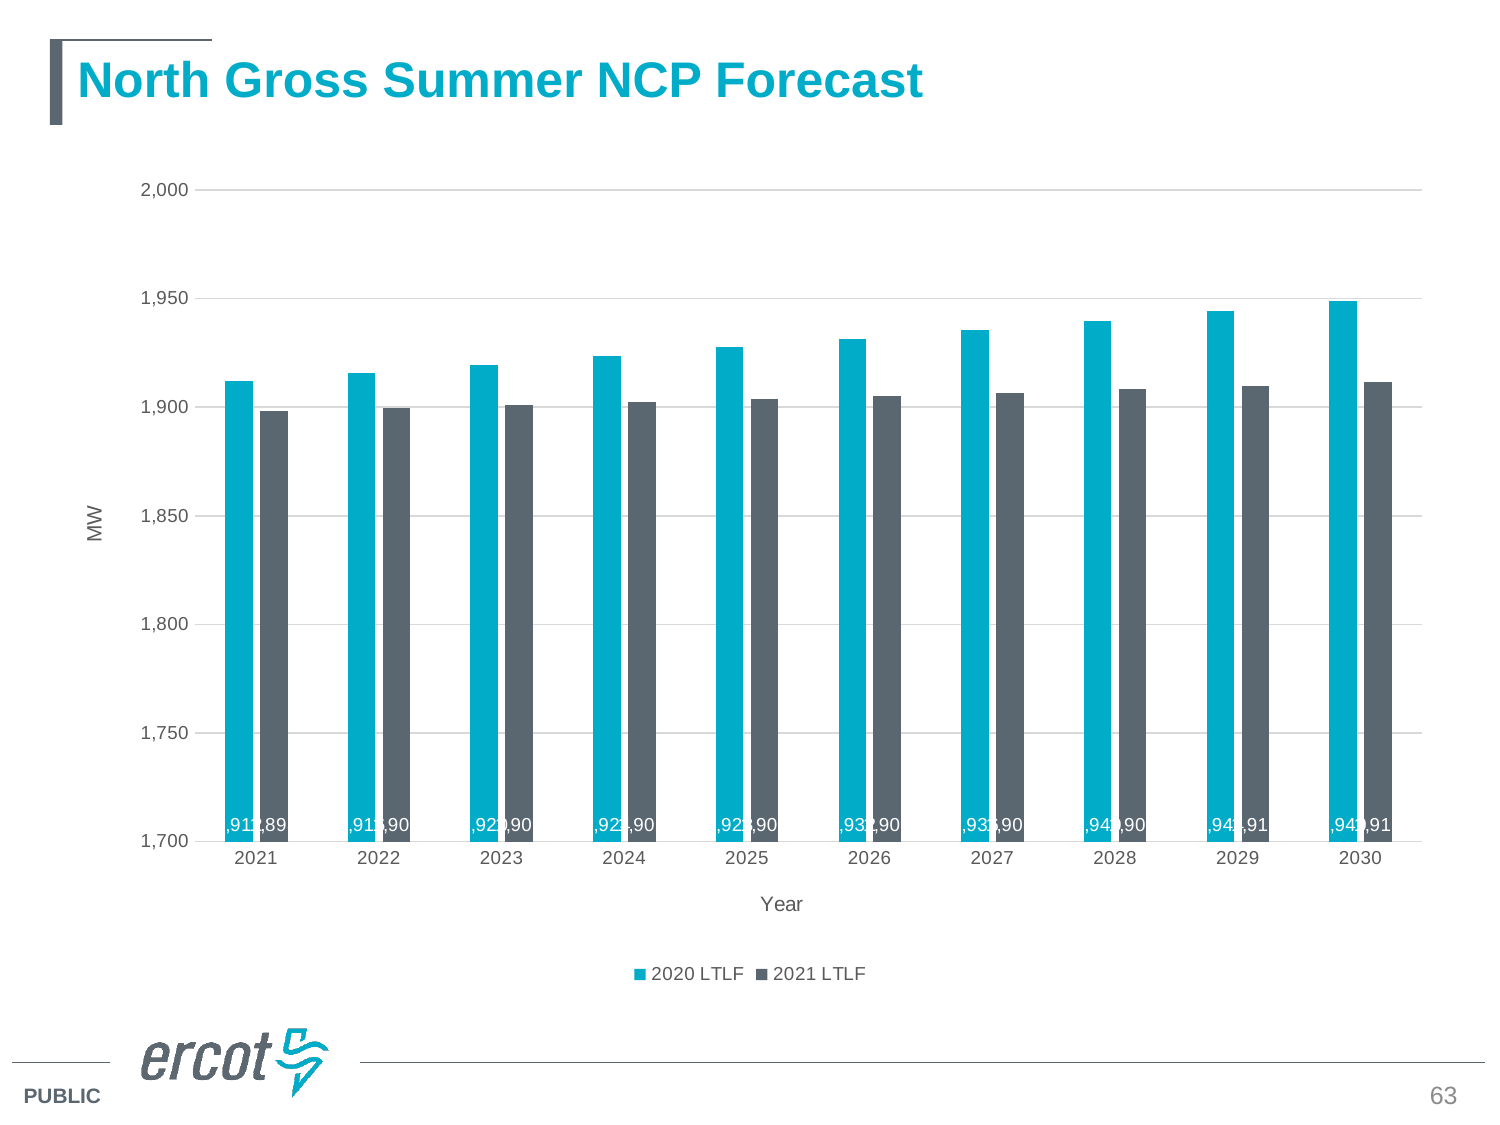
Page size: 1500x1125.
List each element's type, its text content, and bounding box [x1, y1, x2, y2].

chart [49, 162, 1451, 992]
picture [137, 1024, 332, 1100]
title North Gross Summer NCP Forecast [62, 39, 1450, 125]
slide_number 63 [1400, 1076, 1488, 1113]
